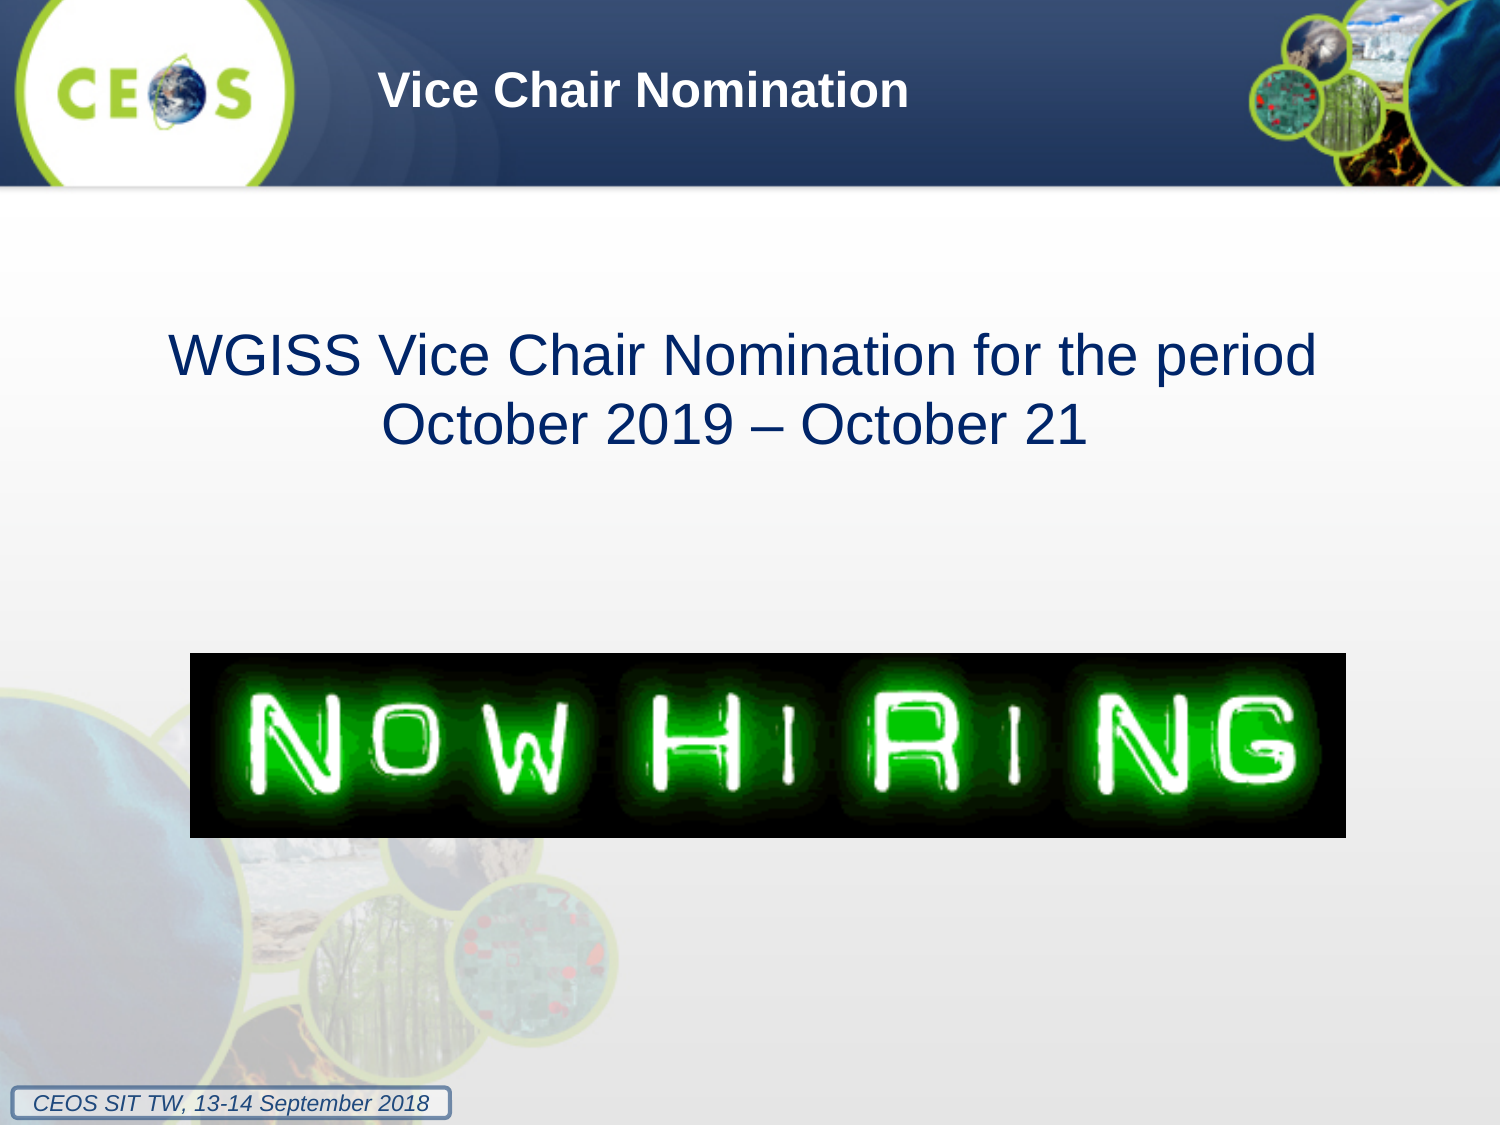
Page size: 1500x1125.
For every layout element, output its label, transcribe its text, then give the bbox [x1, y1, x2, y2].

list Vice Chair Nomination [362, 50, 1175, 138]
list WGISS Vice Chair Nomination for the period October 2019 – October 21 [75, 309, 1413, 592]
picture [0, 0, 1500, 1125]
